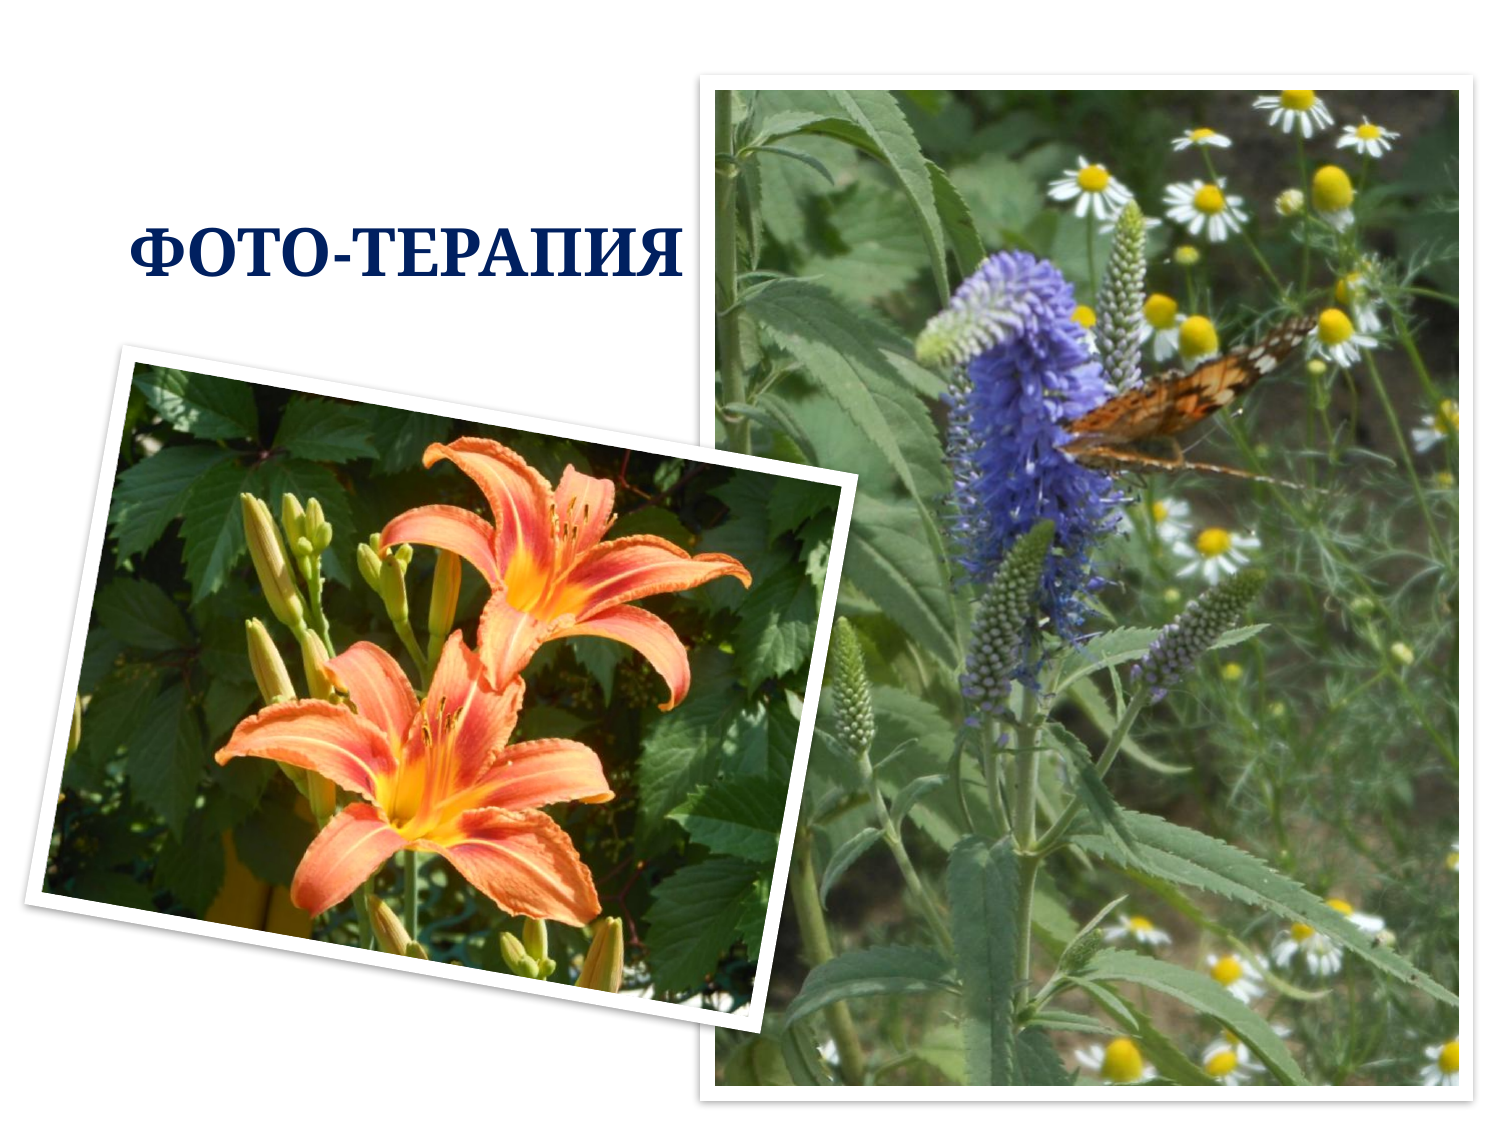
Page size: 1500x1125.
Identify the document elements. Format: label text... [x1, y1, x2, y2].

picture [43, 89, 1459, 1087]
title ФОТО-ТЕРАПИЯ [53, 184, 694, 315]
